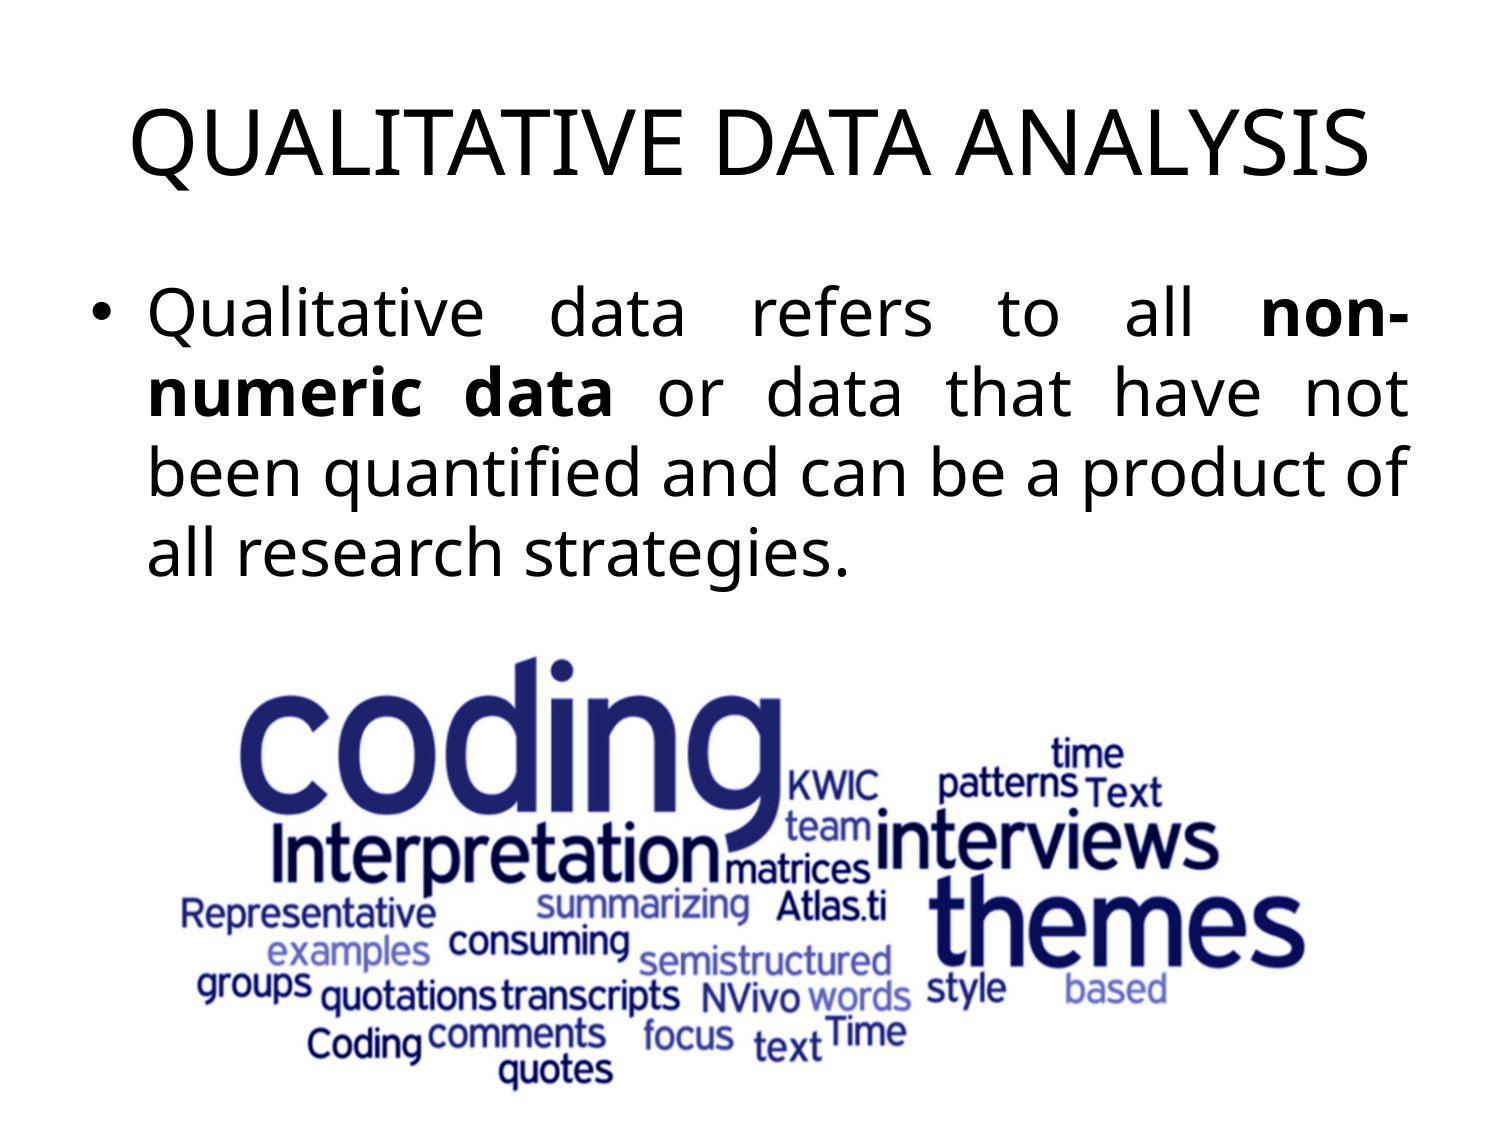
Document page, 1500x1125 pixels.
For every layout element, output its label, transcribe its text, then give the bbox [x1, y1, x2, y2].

list Qualitative data refers to all non-numeric data or data that have not been quantified and can be a product of all research strategies. [75, 262, 1425, 1005]
title QUALITATIVE DATA ANALYSIS [75, 45, 1425, 233]
picture [111, 616, 1372, 1125]
